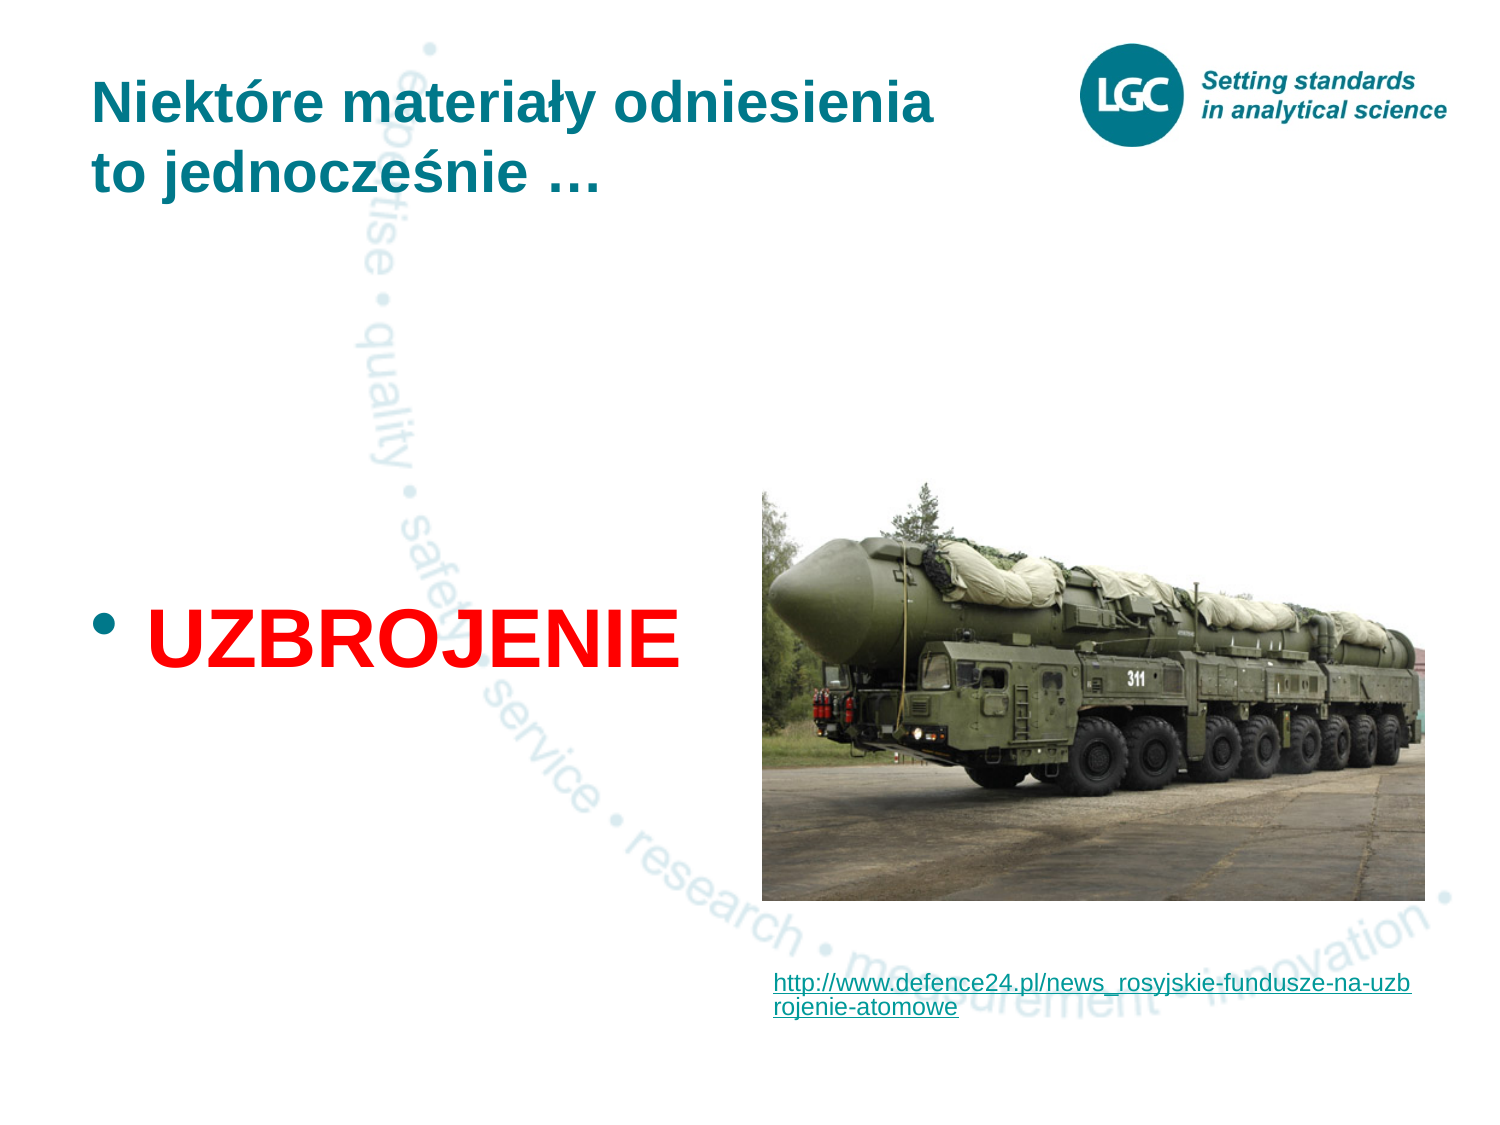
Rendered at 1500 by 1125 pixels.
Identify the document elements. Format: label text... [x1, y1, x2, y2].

text_box http://www.defence24.pl/news_rosyjskie-fundusze-na-uzbrojenie-atomowe [758, 958, 1428, 1004]
list UZBROJENIE [74, 326, 738, 1006]
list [762, 430, 1426, 901]
picture [348, 28, 1457, 1035]
title Niektóre materiały odniesienia to jednocześnie … [76, 45, 1011, 223]
